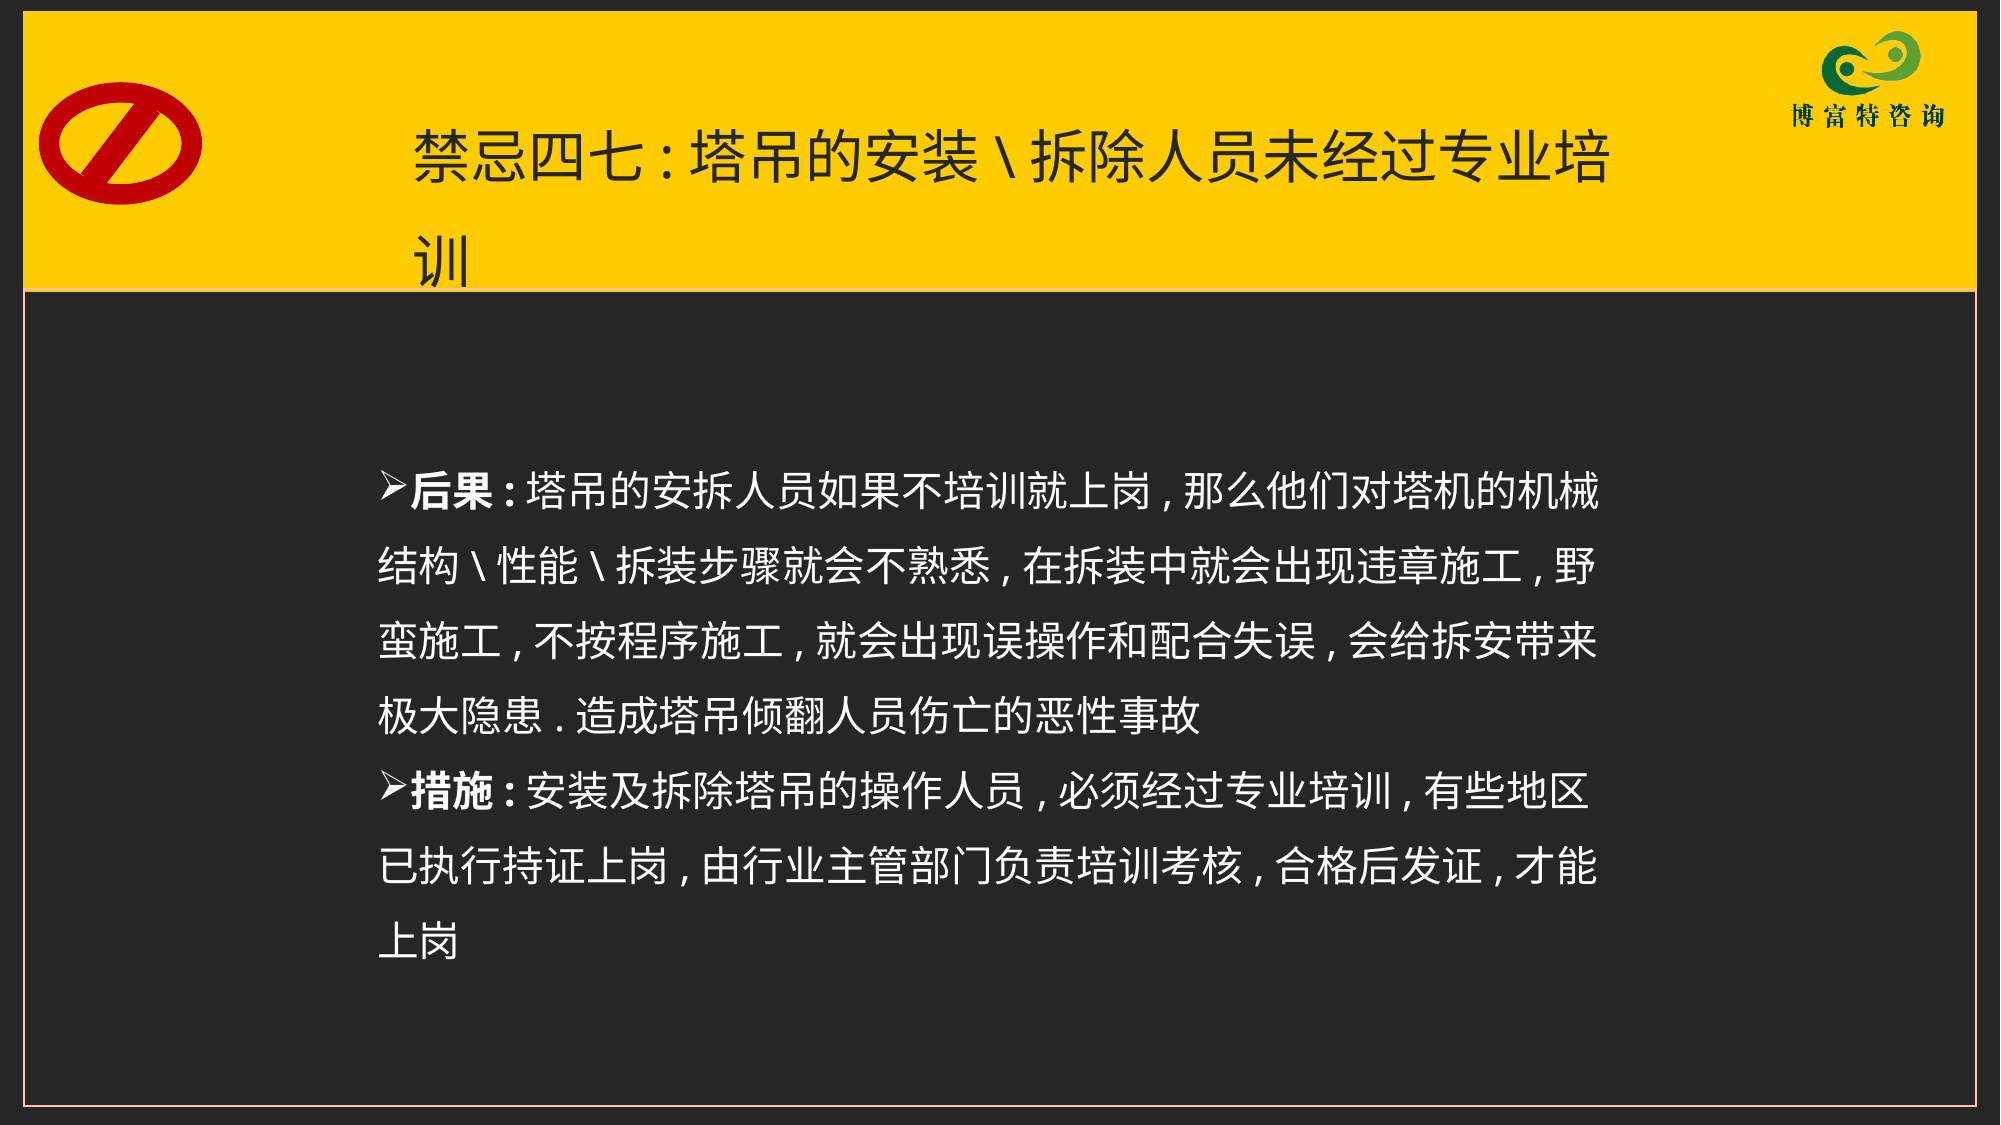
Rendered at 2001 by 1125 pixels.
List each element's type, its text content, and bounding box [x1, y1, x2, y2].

list 后果:塔吊的安拆人员如果不培训就上岗,那么他们对塔机的机械结构\性能\拆装步骤就会不熟悉,在拆装中就会出现违章施工,野蛮施工,不按程序施工,就会出现误操作和配合失误,会给拆安带来极大隐患.造成塔吊倾翻人员伤亡的恶性事故 措施:安装及拆除塔吊的操作人员,必须经过专业培训,有些地区已执行持证上岗,由行业主管部门负责培训考核,合格后发证,才能上岗 [362, 432, 1638, 905]
title 禁忌四七:塔吊的安装\拆除人员未经过专业培训 [397, 78, 1673, 303]
picture [1772, 30, 1969, 131]
